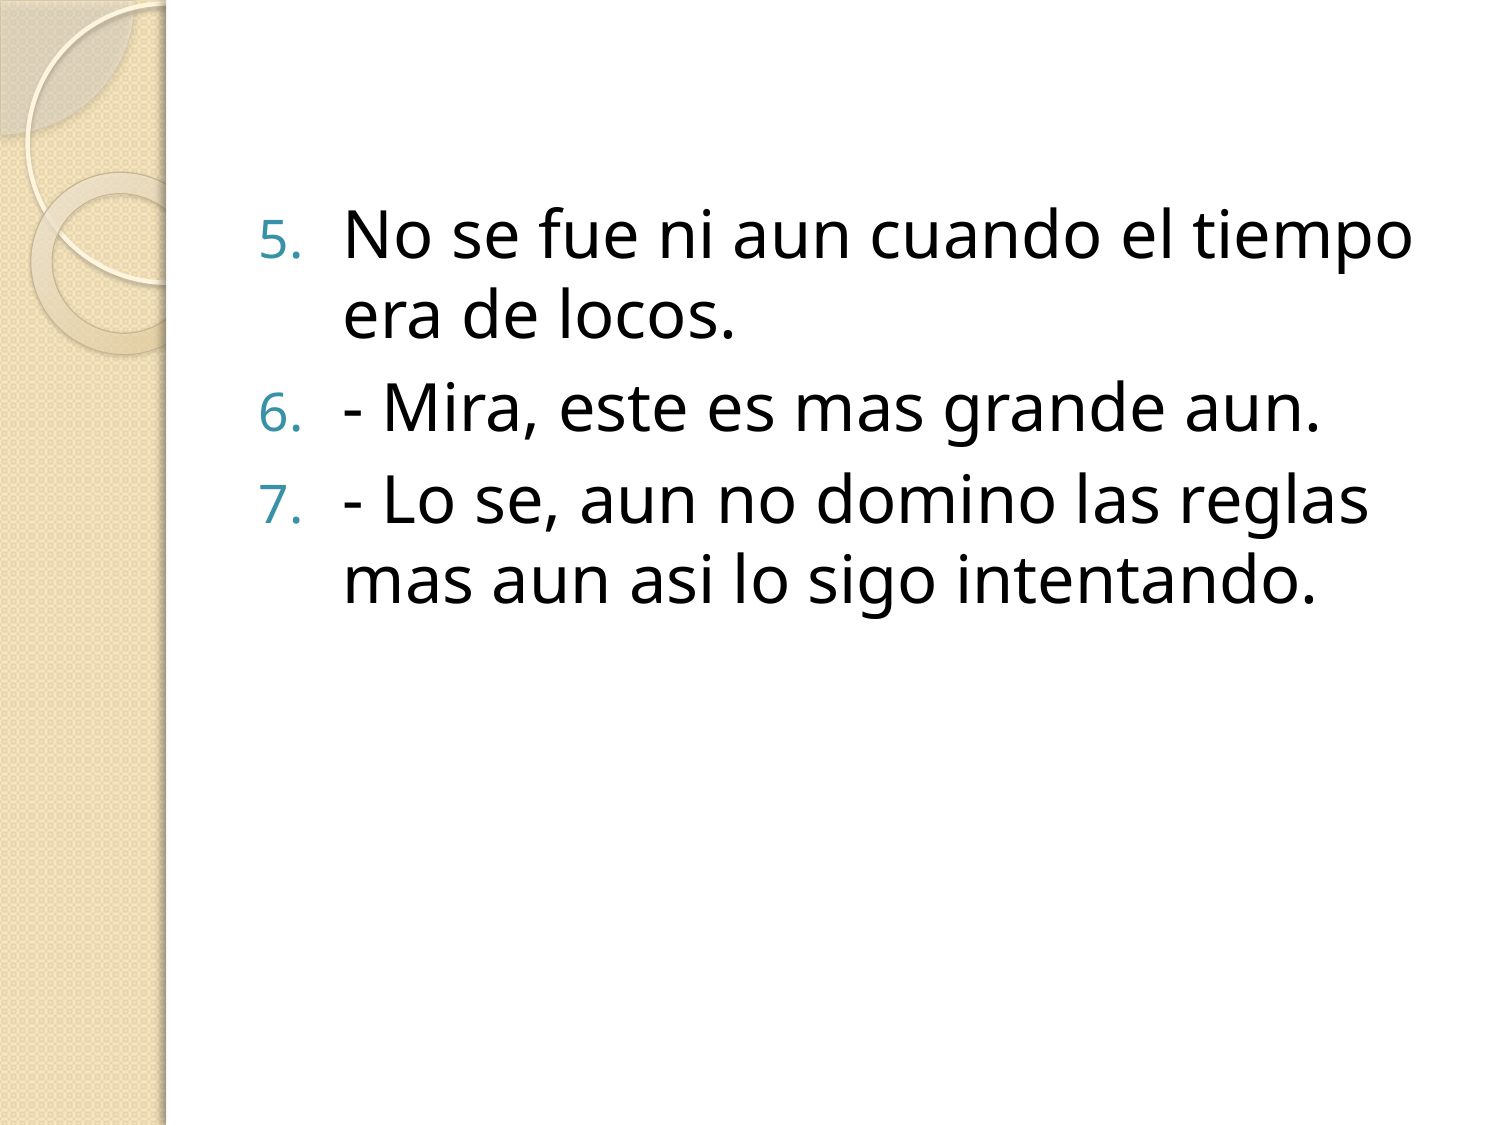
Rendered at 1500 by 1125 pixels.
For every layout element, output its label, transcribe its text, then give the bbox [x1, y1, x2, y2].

list No se fue ni aun cuando el tiempo era de locos. - Mira, este es mas grande aun. - Lo se, aun no domino las reglas mas aun asi lo sigo intentando. [230, 184, 1461, 953]
